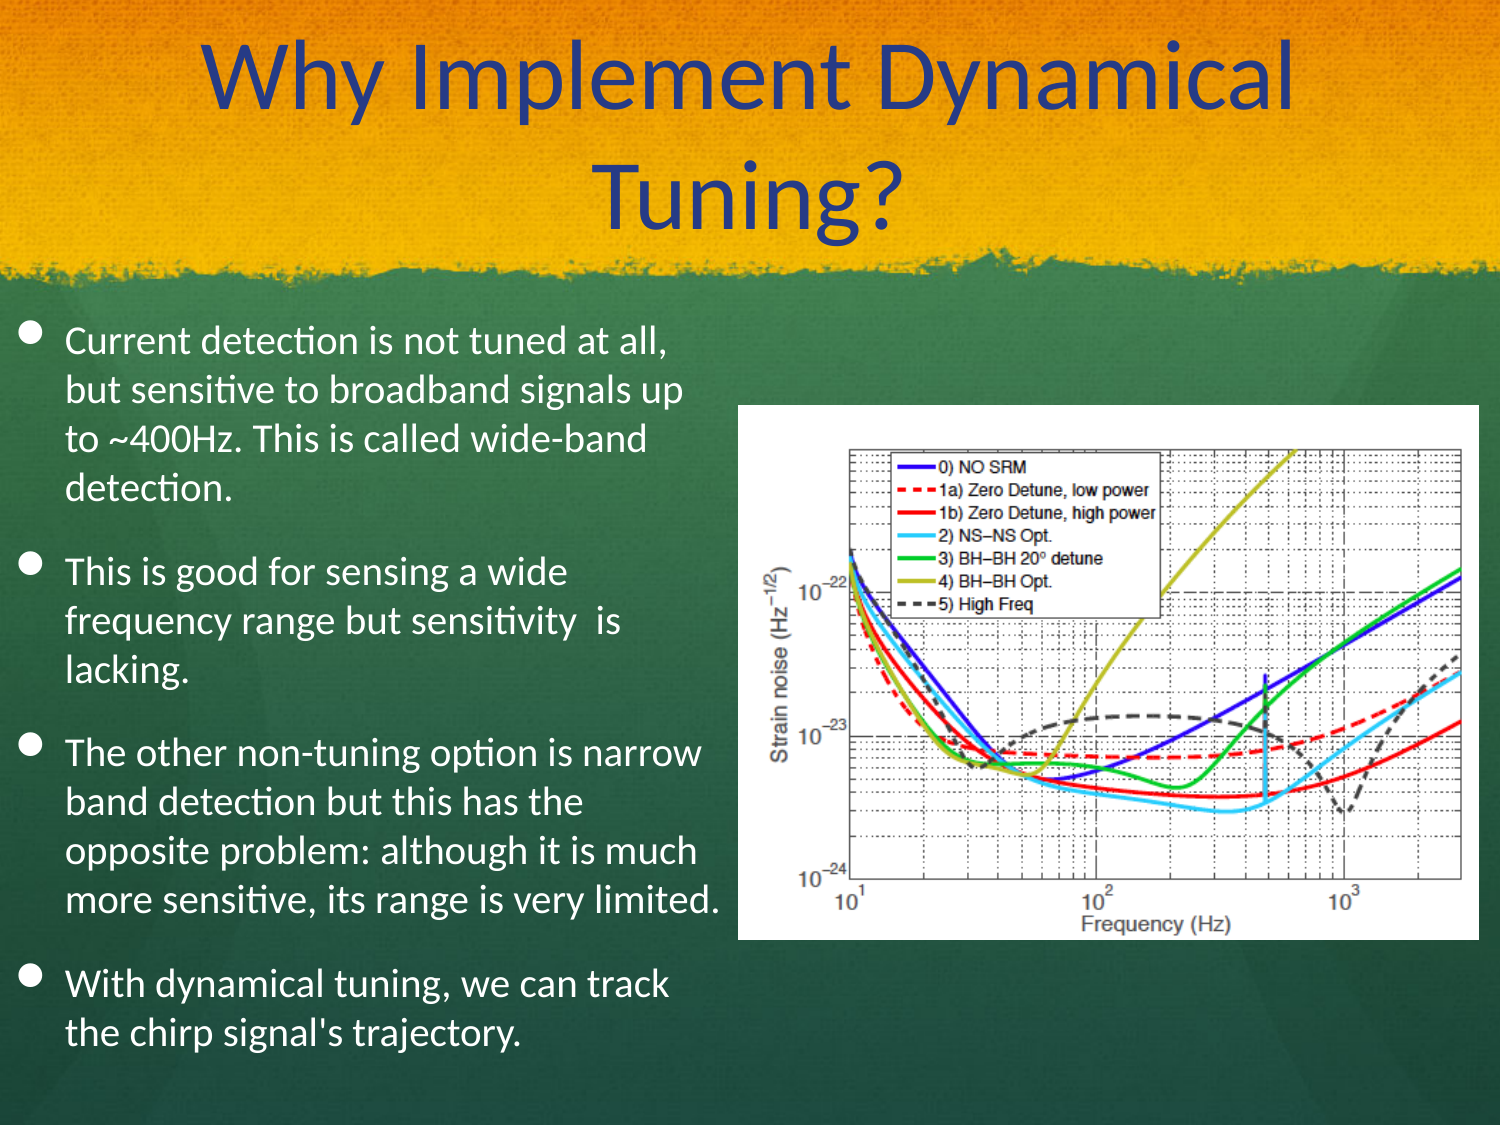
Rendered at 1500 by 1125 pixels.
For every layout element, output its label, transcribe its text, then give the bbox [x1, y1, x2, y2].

list Current detection is not tuned at all, but sensitive to broadband signals up to ~400Hz. This is called wide-band detection. This is good for sensing a wide frequency range but sensitivity is lacking. The other non-tuning option is narrow band detection but this has the opposite problem: although it is much more sensitive, its range is very limited. With dynamical tuning, we can track the chirp signal's trajectory. [0, 305, 739, 1084]
picture [0, 0, 1500, 1125]
title Why Implement Dynamical Tuning? [125, 13, 1375, 246]
